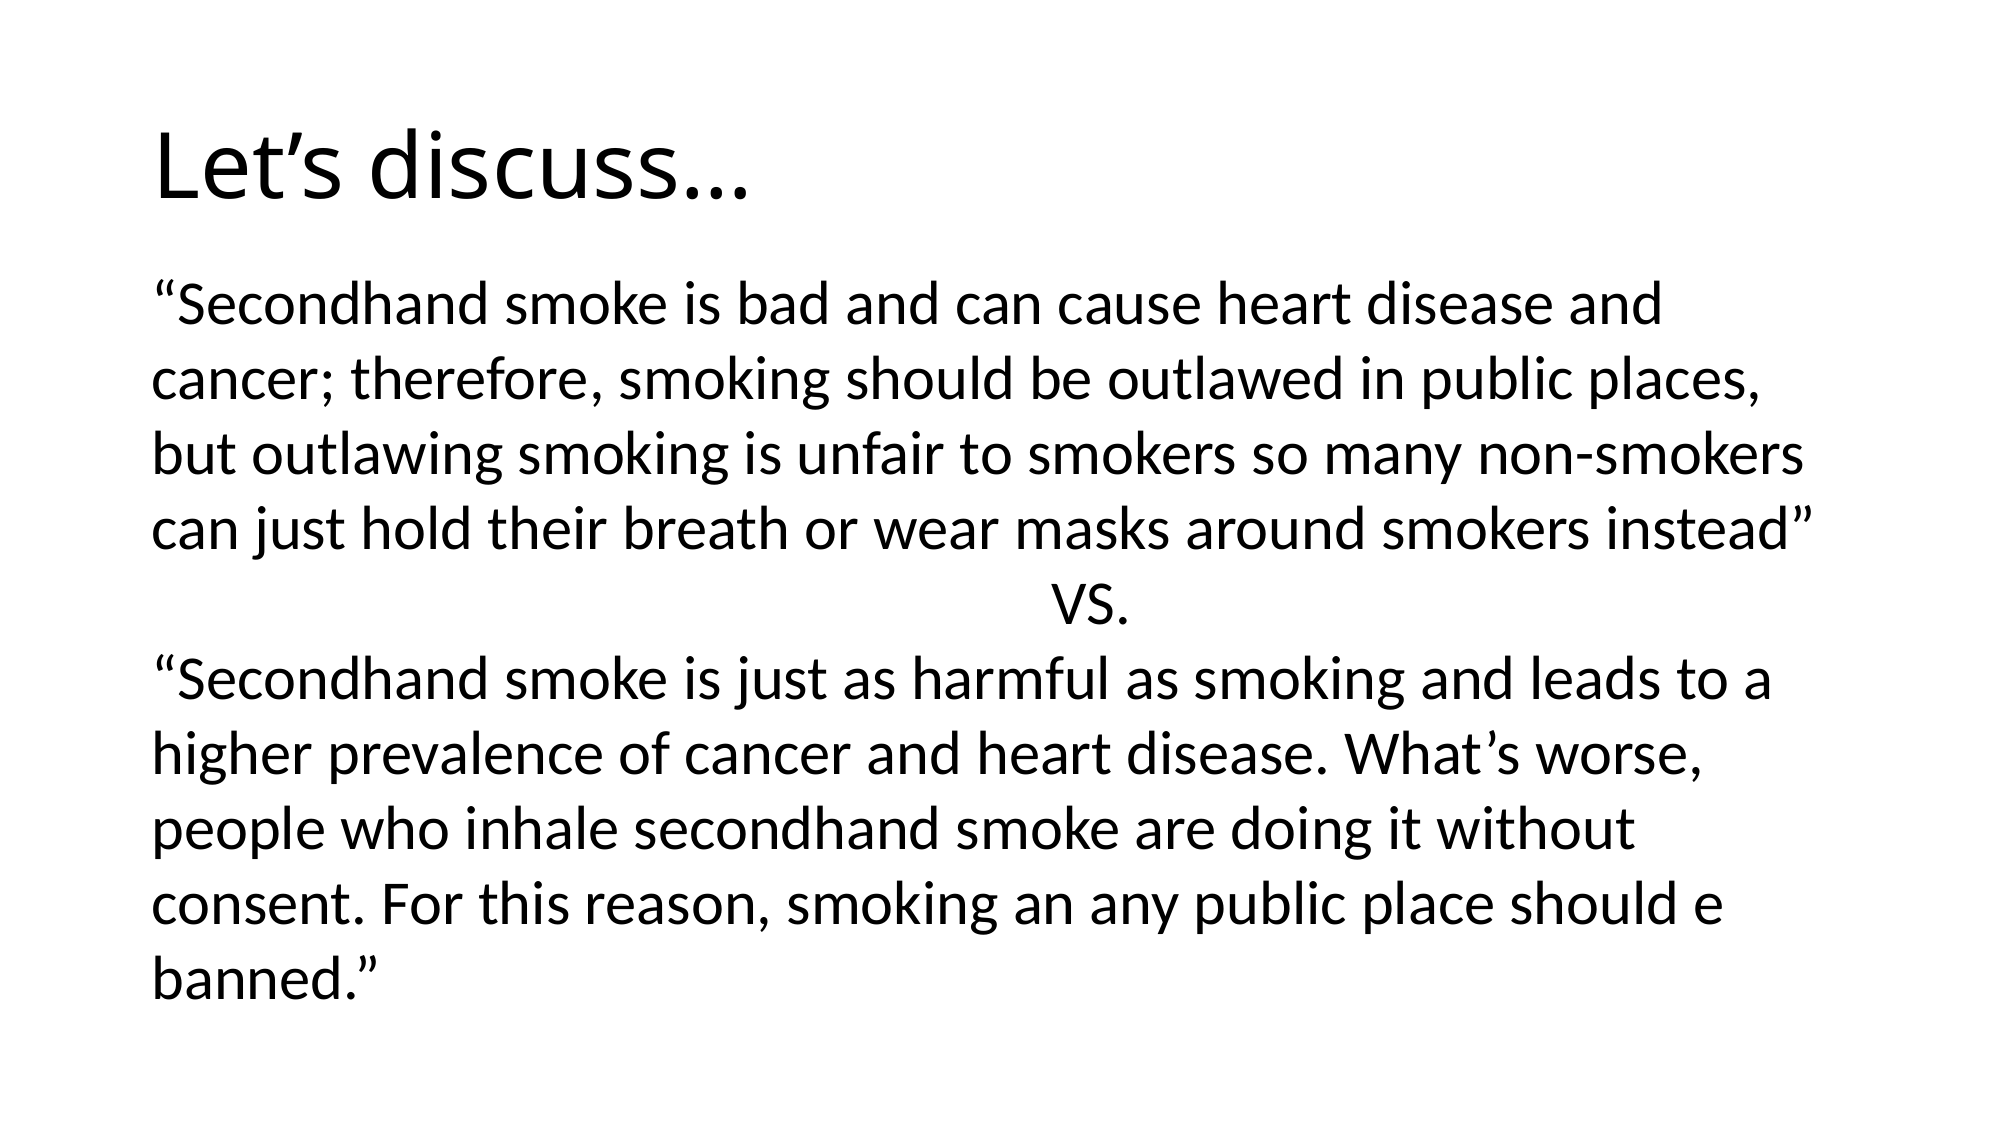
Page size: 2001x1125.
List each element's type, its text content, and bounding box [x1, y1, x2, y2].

title Let’s discuss… [137, 59, 1863, 254]
text_box “Secondhand smoke is bad and can cause heart disease and cancer; therefore, smoking should be outlawed in public places, but outlawing smoking is unfair to smokers so many non-smokers can just hold their breath or wear masks around smokers instead” VS. “Secondhand smoke is just as harmful as smoking and leads to a higher prevalence of cancer and heart disease. What’s worse, people who inhale secondhand smoke are doing it without consent. For this reason, smoking an any public place should e banned.” [136, 254, 1878, 1020]
